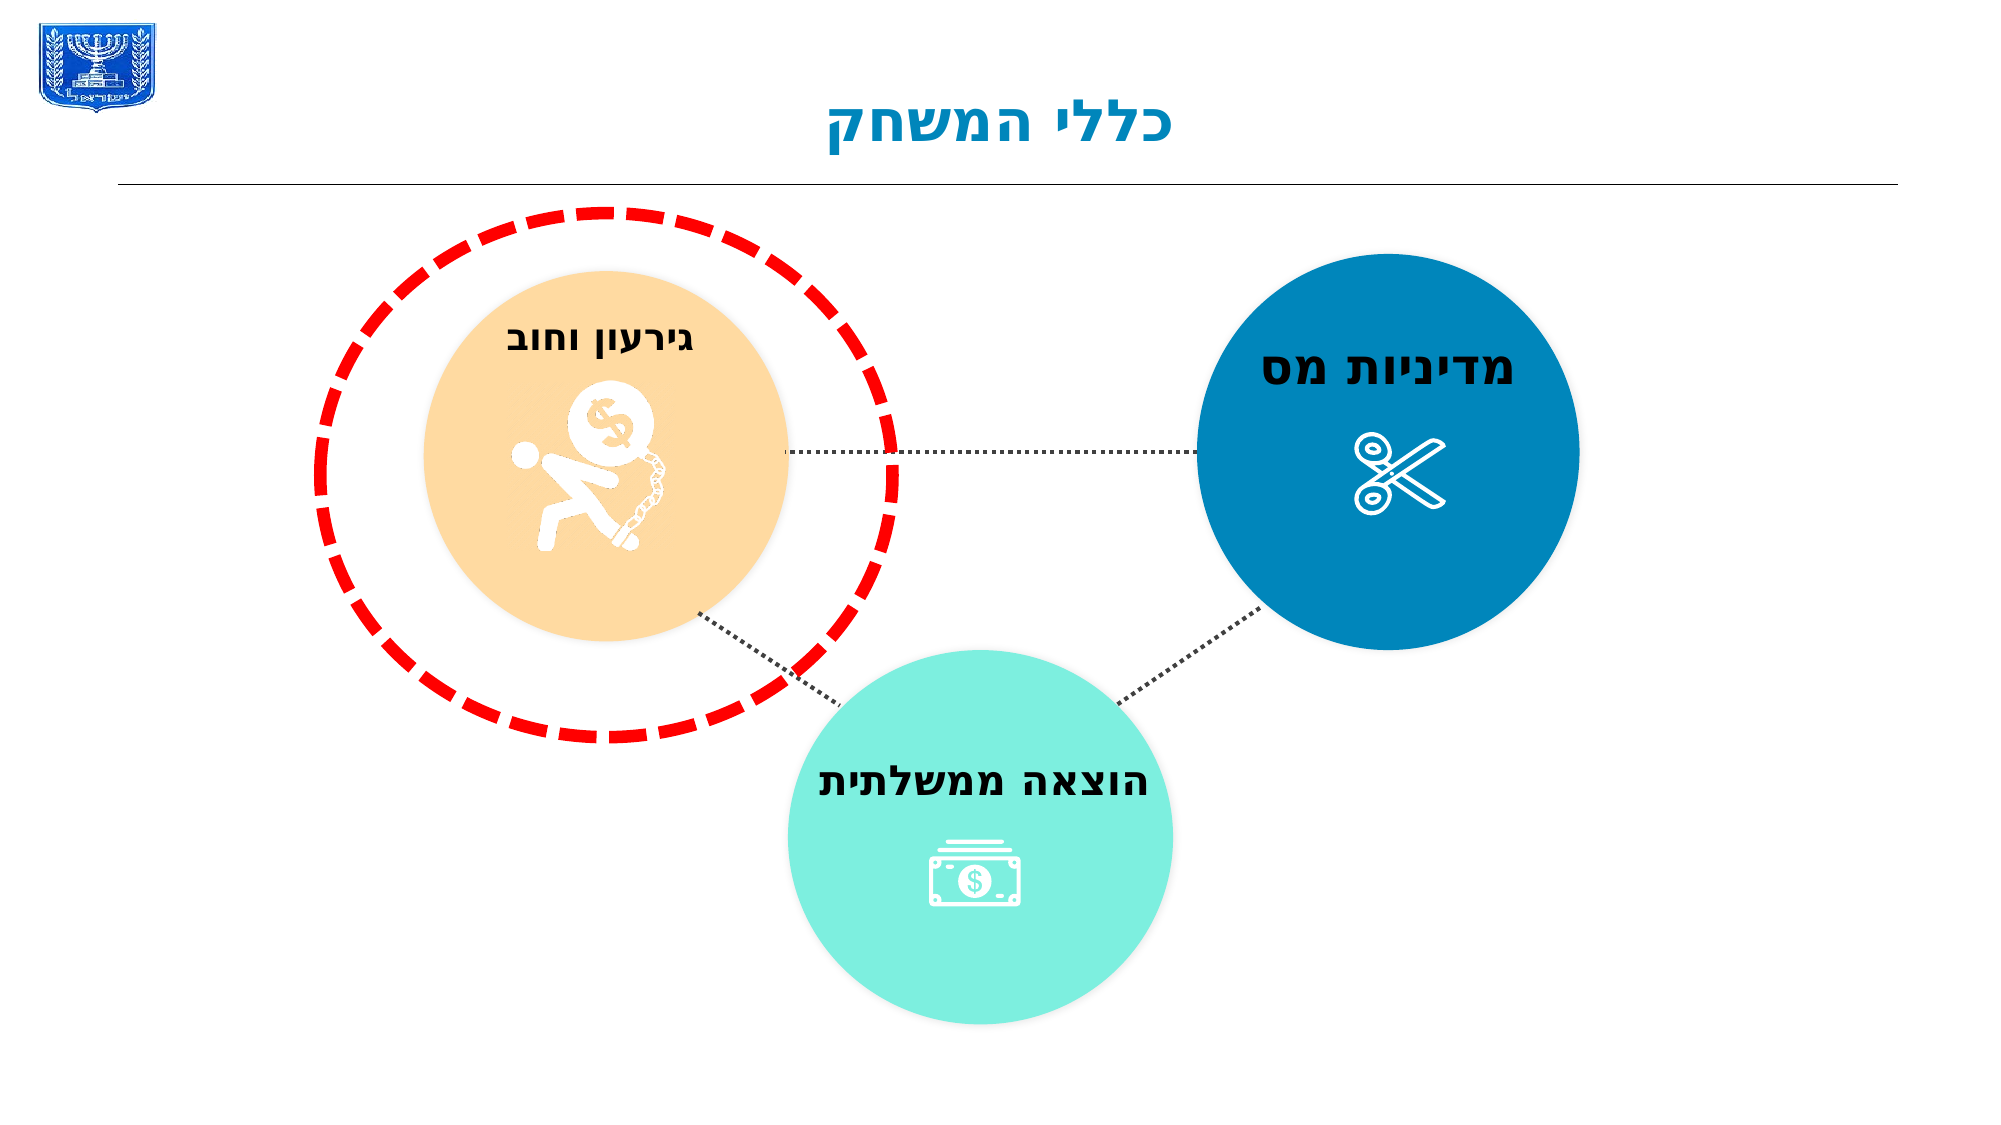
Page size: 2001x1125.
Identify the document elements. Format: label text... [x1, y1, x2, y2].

text_box [1195, 398, 1581, 652]
text_box [937, 847, 1013, 853]
text_box [811, 649, 1150, 746]
text_box [786, 811, 1175, 1026]
text_box [945, 839, 1004, 844]
text_box מדיניות מס [1203, 327, 1574, 403]
text_box [319, 212, 894, 739]
picture [505, 380, 676, 552]
text_box הוצאה ממשלתית [785, 746, 1185, 811]
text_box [698, 612, 840, 706]
title כללי המשחק [219, 57, 1780, 187]
text_box [1238, 252, 1538, 327]
text_box [235, 187, 1705, 304]
text_box [929, 856, 1021, 907]
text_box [1116, 607, 1260, 705]
text_box [1354, 432, 1446, 516]
picture [23, 19, 174, 114]
